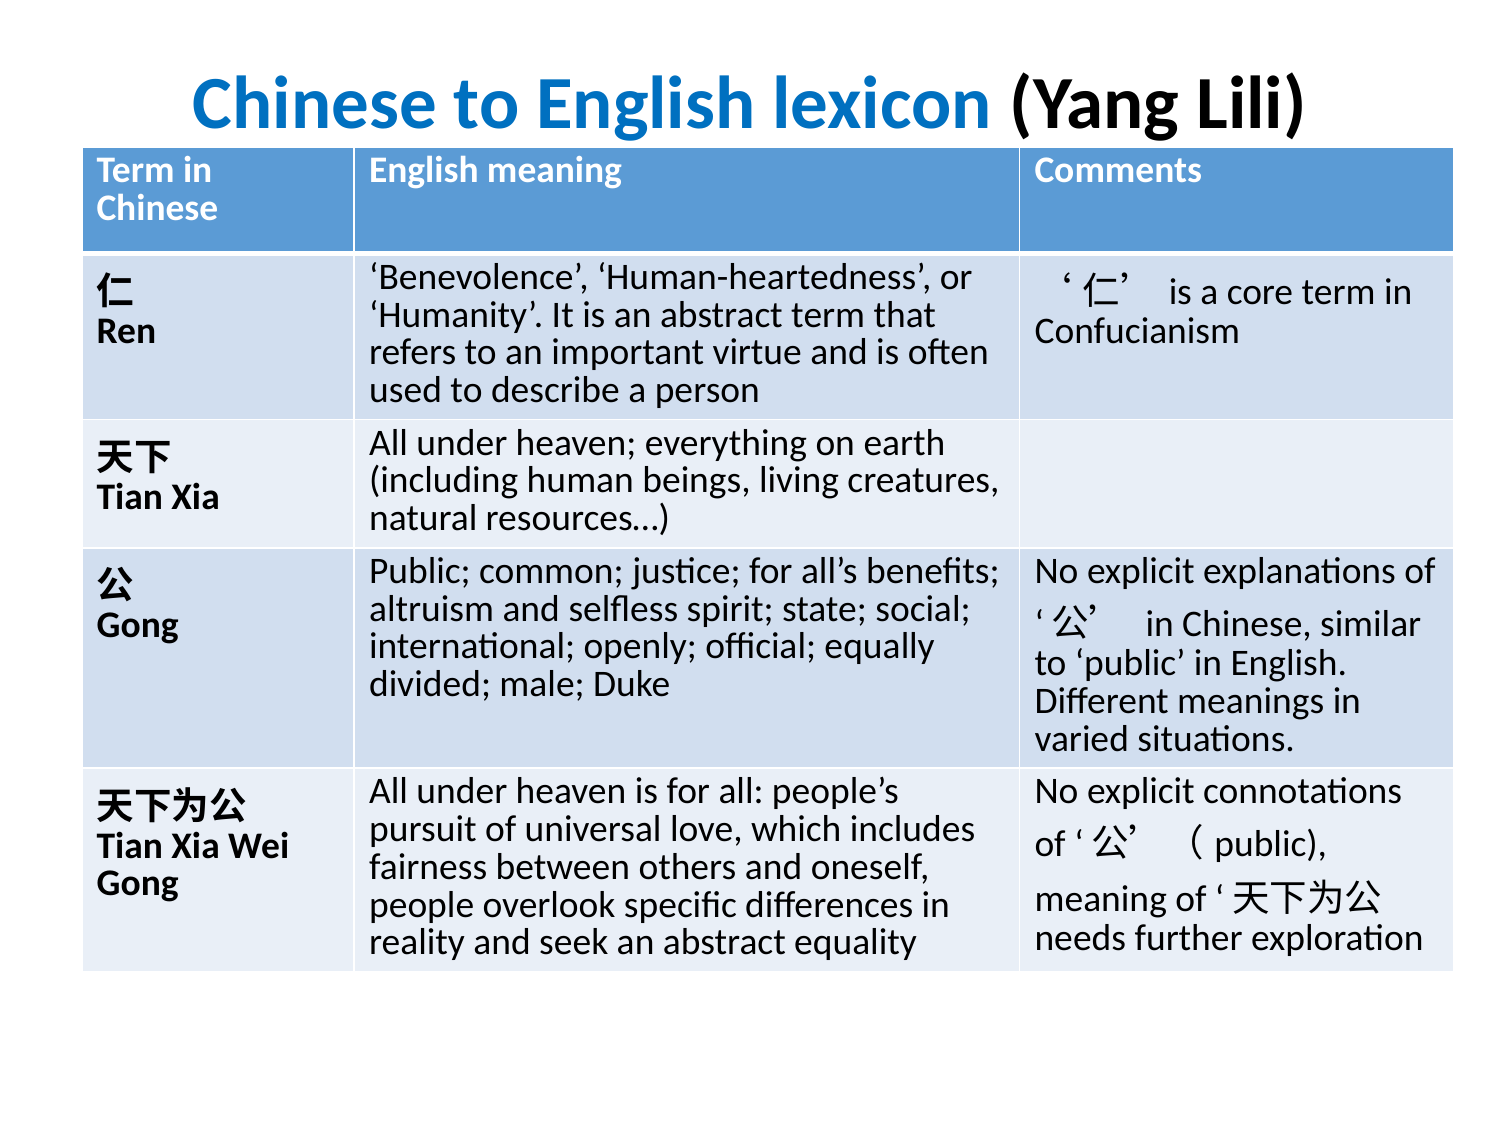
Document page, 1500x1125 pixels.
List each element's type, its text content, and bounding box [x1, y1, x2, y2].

table_cell No explicit explanations of ‘公’ in Chinese, similar to ‘public’ in English. Different meanings in varied situations. [1020, 549, 1453, 767]
title Chinese to English lexicon (Yang Lili) [103, 0, 1397, 146]
table_header Comments [1020, 148, 1453, 251]
table_cell 公 Gong [83, 549, 353, 767]
table_cell [1020, 420, 1453, 547]
table_cell 天下 Tian Xia [83, 420, 353, 547]
table_header English meaning [355, 148, 1019, 251]
table_cell 仁 Ren [83, 256, 353, 419]
table_cell No explicit connotations of ‘公’（public), meaning of ‘天下为公needs further exploration [1020, 769, 1453, 971]
table_cell All under heaven; everything on earth (including human beings, living creatures, natural resources…) [355, 420, 1019, 547]
table_cell 天下为公 Tian Xia Wei Gong [83, 769, 353, 971]
table_header Term in Chinese [83, 148, 353, 251]
table_cell Public; common; justice; for all’s benefits; altruism and selfless spirit; state; social; international; openly; official; equally divided; male; Duke [355, 549, 1019, 767]
table_cell ‘Benevolence’, ‘Human-heartedness’, or ‘Humanity’. It is an abstract term that refers to an important virtue and is often used to describe a person [355, 256, 1019, 419]
table_cell All under heaven is for all: people’s pursuit of universal love, which includes fairness between others and oneself, people overlook specific differences in reality and seek an abstract equality [355, 769, 1019, 971]
table_cell ‘仁’is a core term in Confucianism [1020, 256, 1453, 419]
